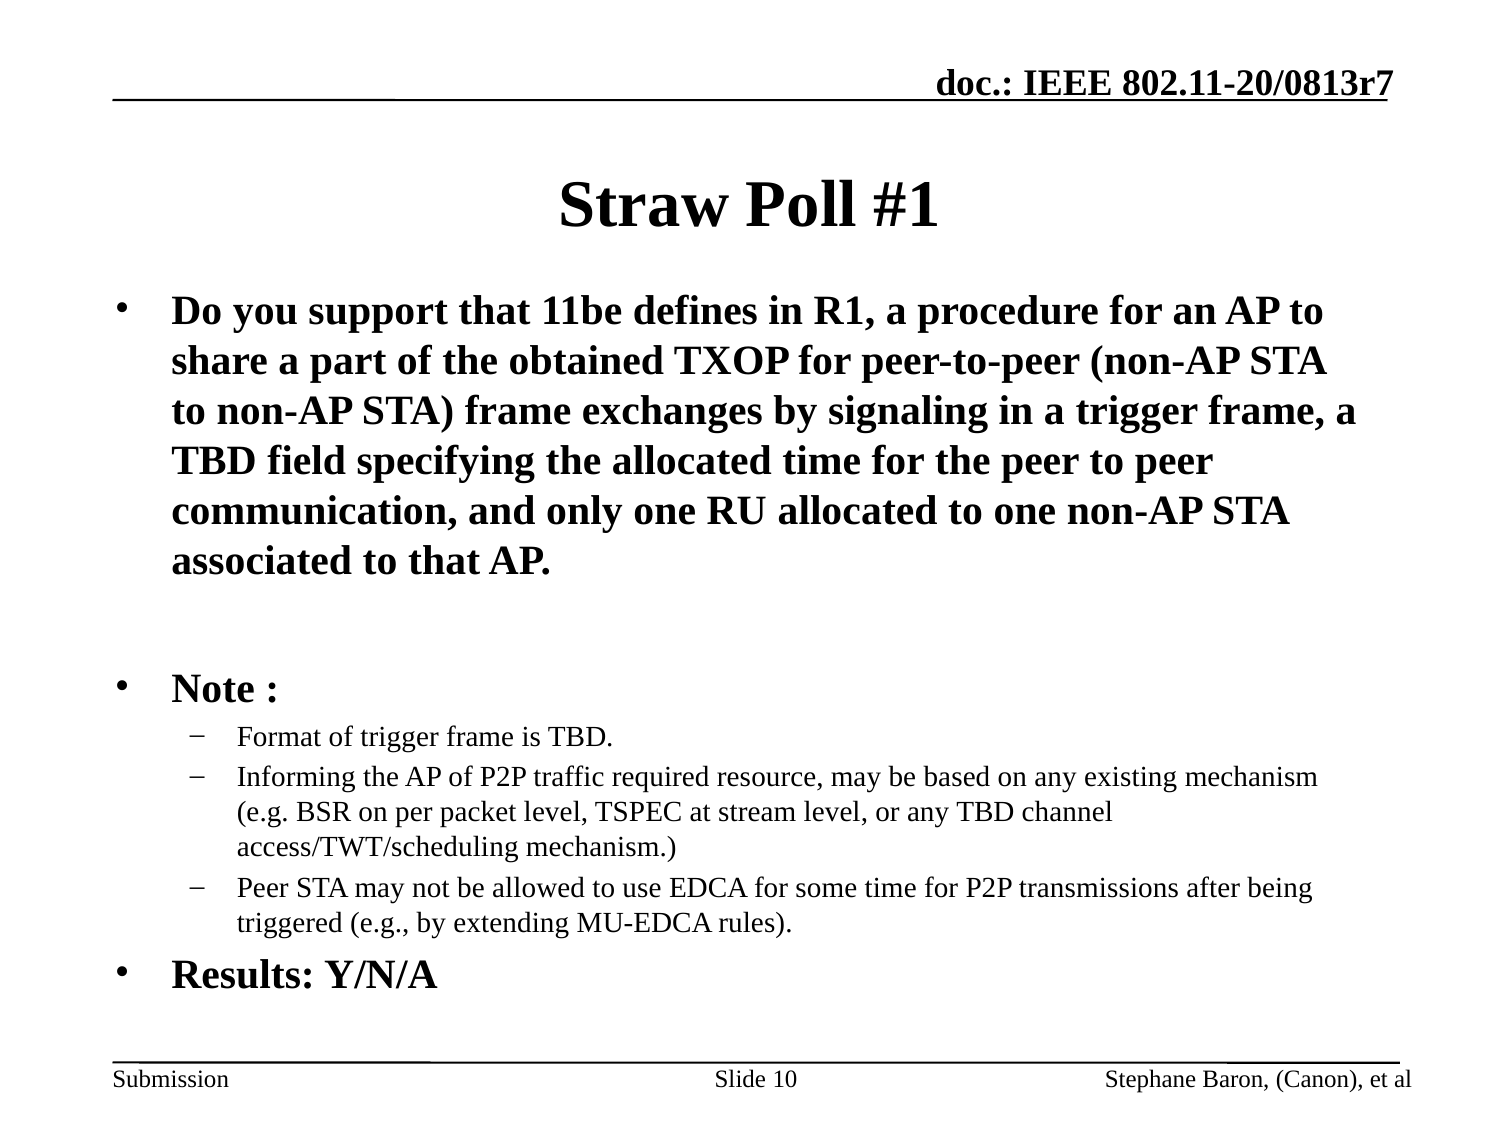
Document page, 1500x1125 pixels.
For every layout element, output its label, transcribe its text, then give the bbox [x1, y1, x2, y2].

text_box Do you support that 11be defines in R1, a procedure for an AP to share a part of the obtained TXOP for peer-to-peer (non-AP STA to non-AP STA) frame exchanges by signaling in a trigger frame, a TBD field specifying the allocated time for the peer to peer communication, and only one RU allocated to one non-AP STA associated to that AP. Note : Format of trigger frame is TBD. Informing the AP of P2P traffic required resource, may be based on any existing mechanism (e.g. BSR on per packet level, TSPEC at stream level, or any TBD channel access/TWT/scheduling mechanism.) Peer STA may not be allowed to use EDCA for some time for P2P transmissions after being triggered (e.g., by extending MU-EDCA rules). Results: Y/N/A [99, 274, 1375, 1025]
footer Stephane Baron, (Canon), et al [977, 1061, 1413, 1101]
text_box Straw Poll #1 [112, 112, 1388, 288]
slide_number Slide 10 [712, 1061, 800, 1123]
